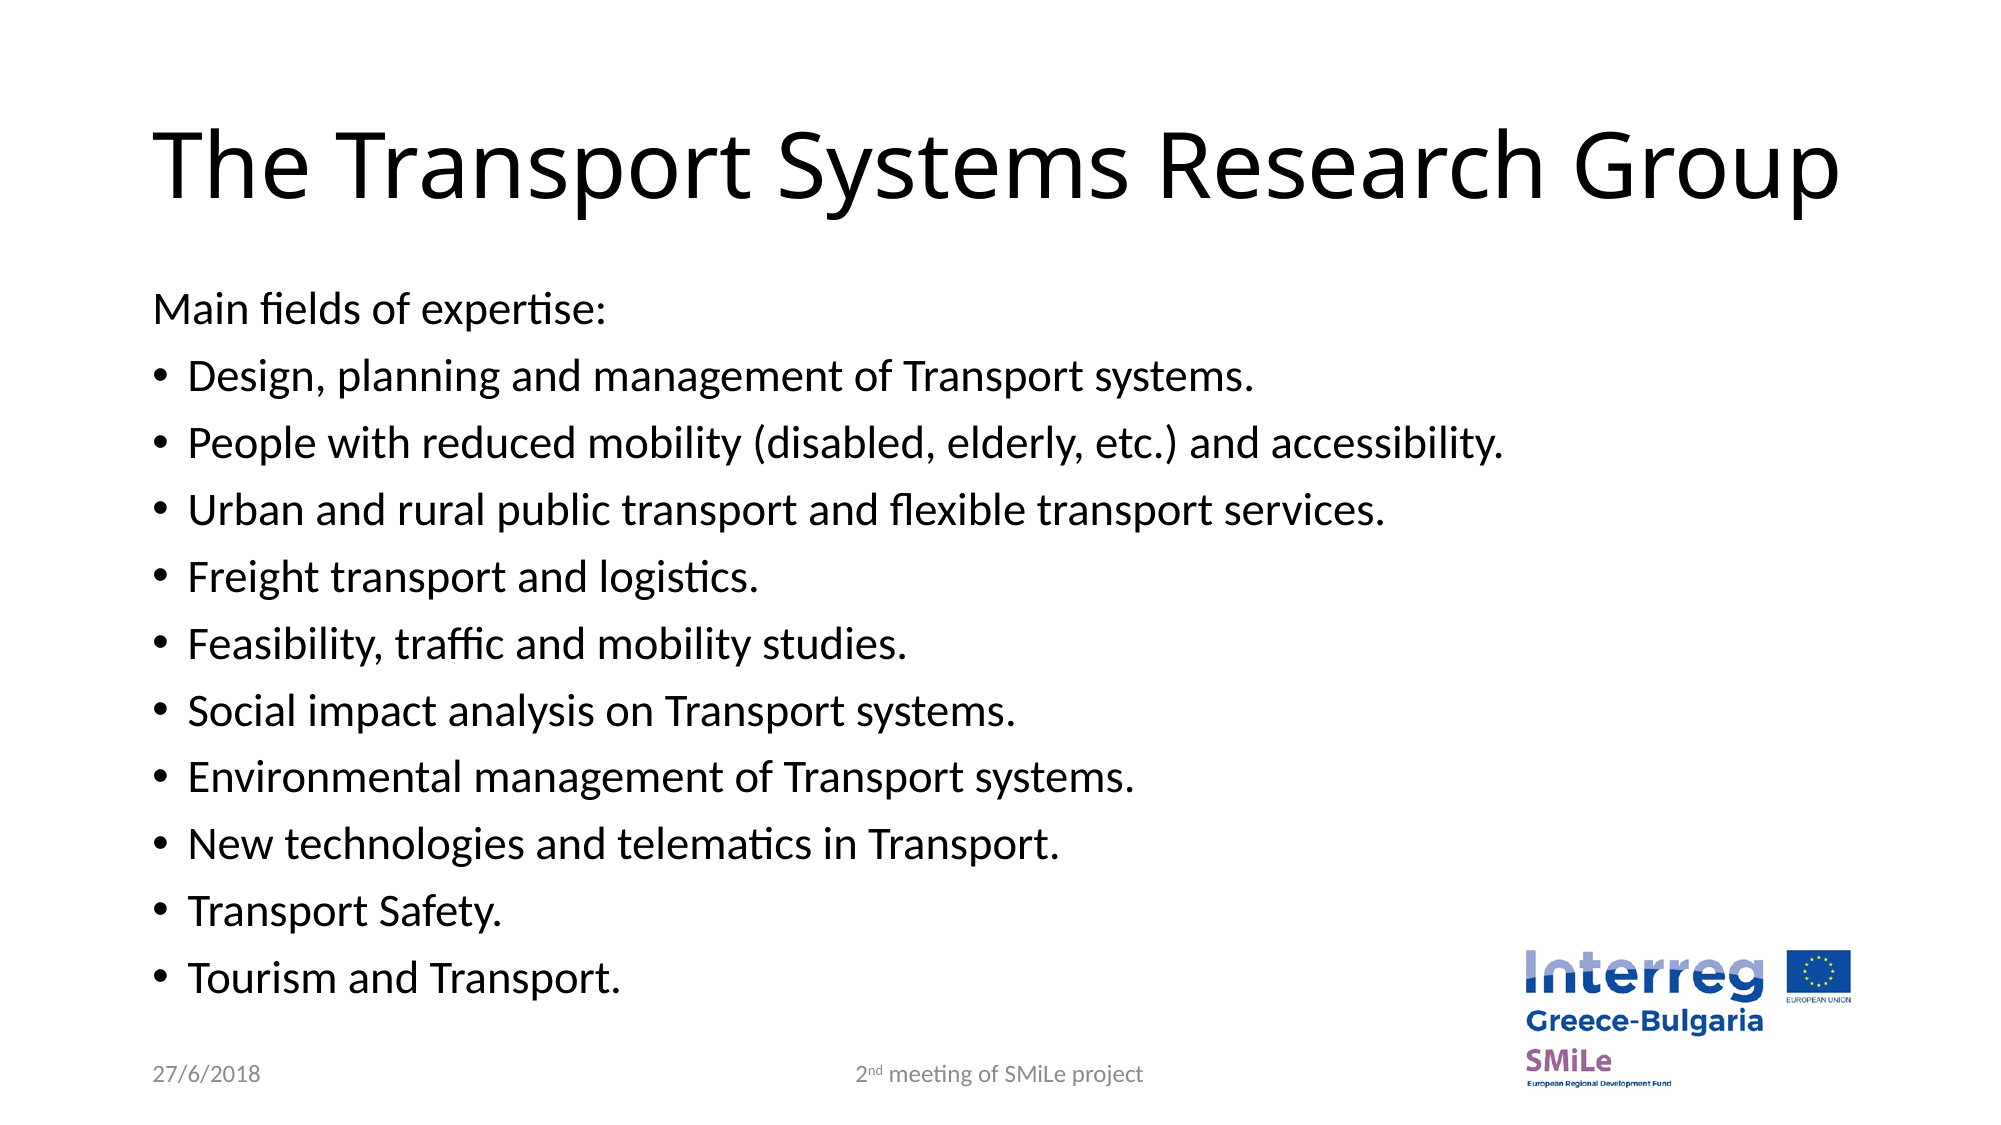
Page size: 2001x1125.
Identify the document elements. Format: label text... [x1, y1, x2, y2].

footer 2nd meeting of SMiLe project [662, 1042, 1338, 1103]
picture [1513, 1014, 1863, 1103]
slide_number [137, 1042, 588, 1103]
list Main fields of expertise: Design, planning and management of Transport systems. People with reduced mobility (disabled, elderly, etc.) and accessibility. Urban and rural public transport and flexible transport services. Freight transport and logistics. Feasibility, traffic and mobility studies. Social impact analysis on Transport systems. Environmental management of Transport systems. New technologies and telematics in Transport. Transport Safety. Tourism and Transport. [137, 277, 1863, 1014]
title The Transport Systems Research Group [137, 59, 1863, 277]
